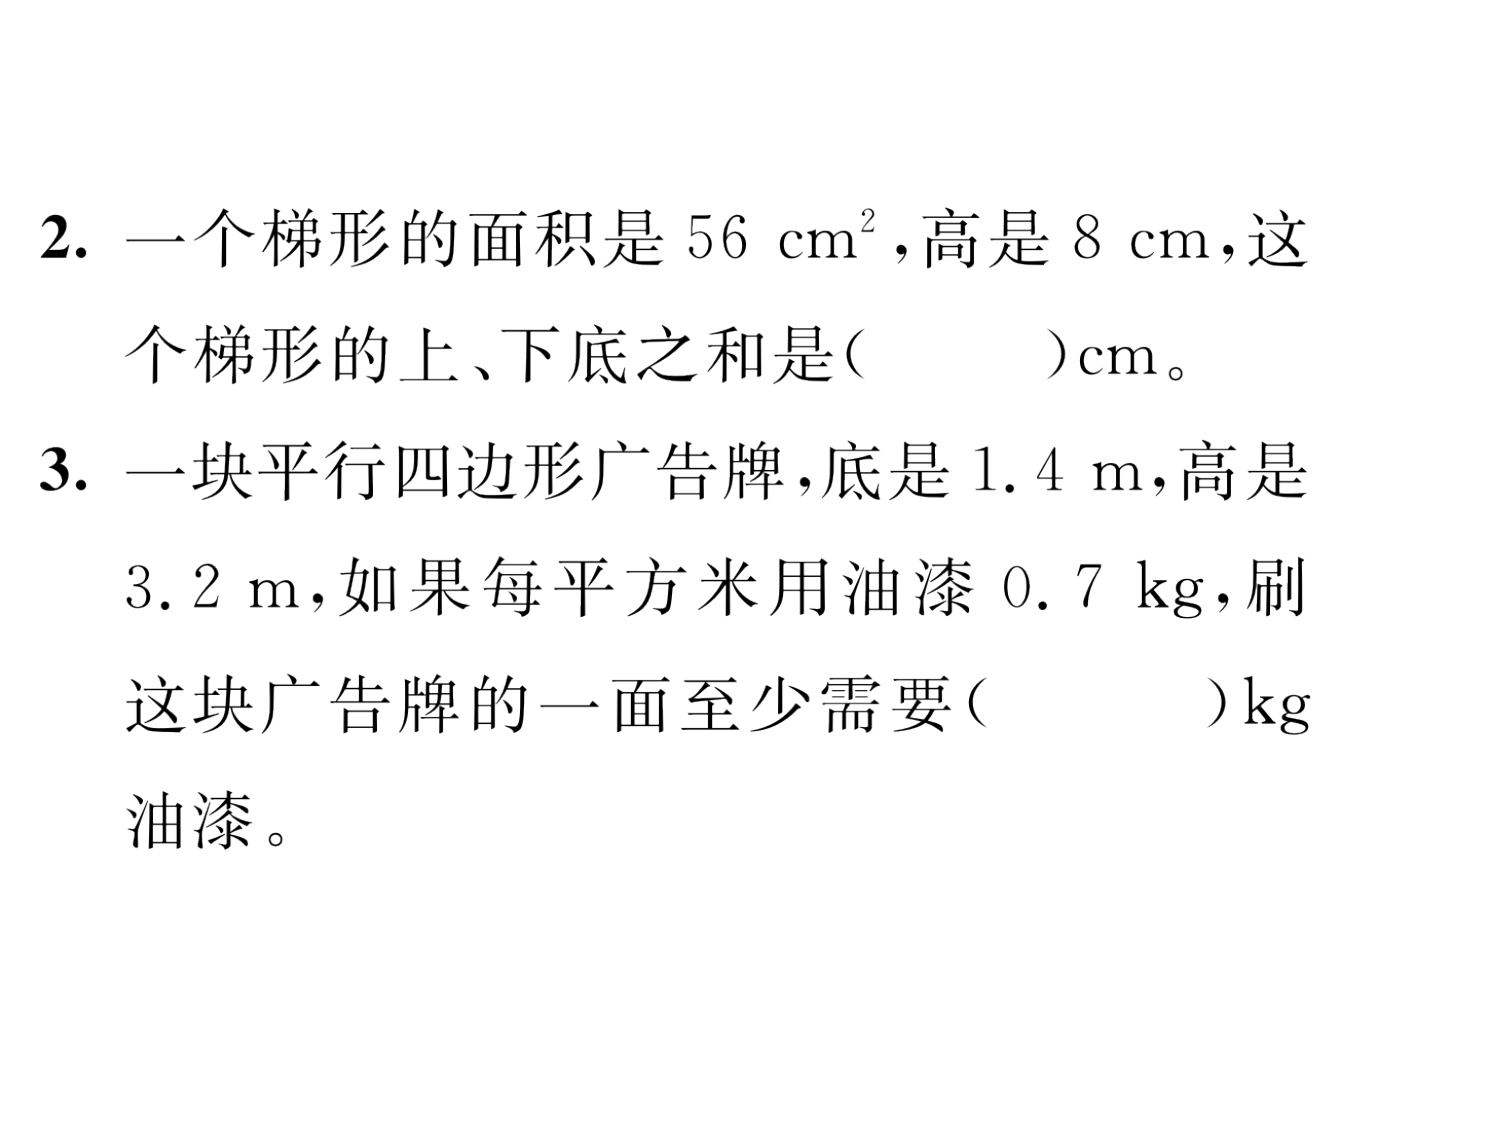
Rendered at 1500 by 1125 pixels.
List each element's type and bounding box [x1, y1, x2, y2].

picture [35, 177, 1453, 871]
